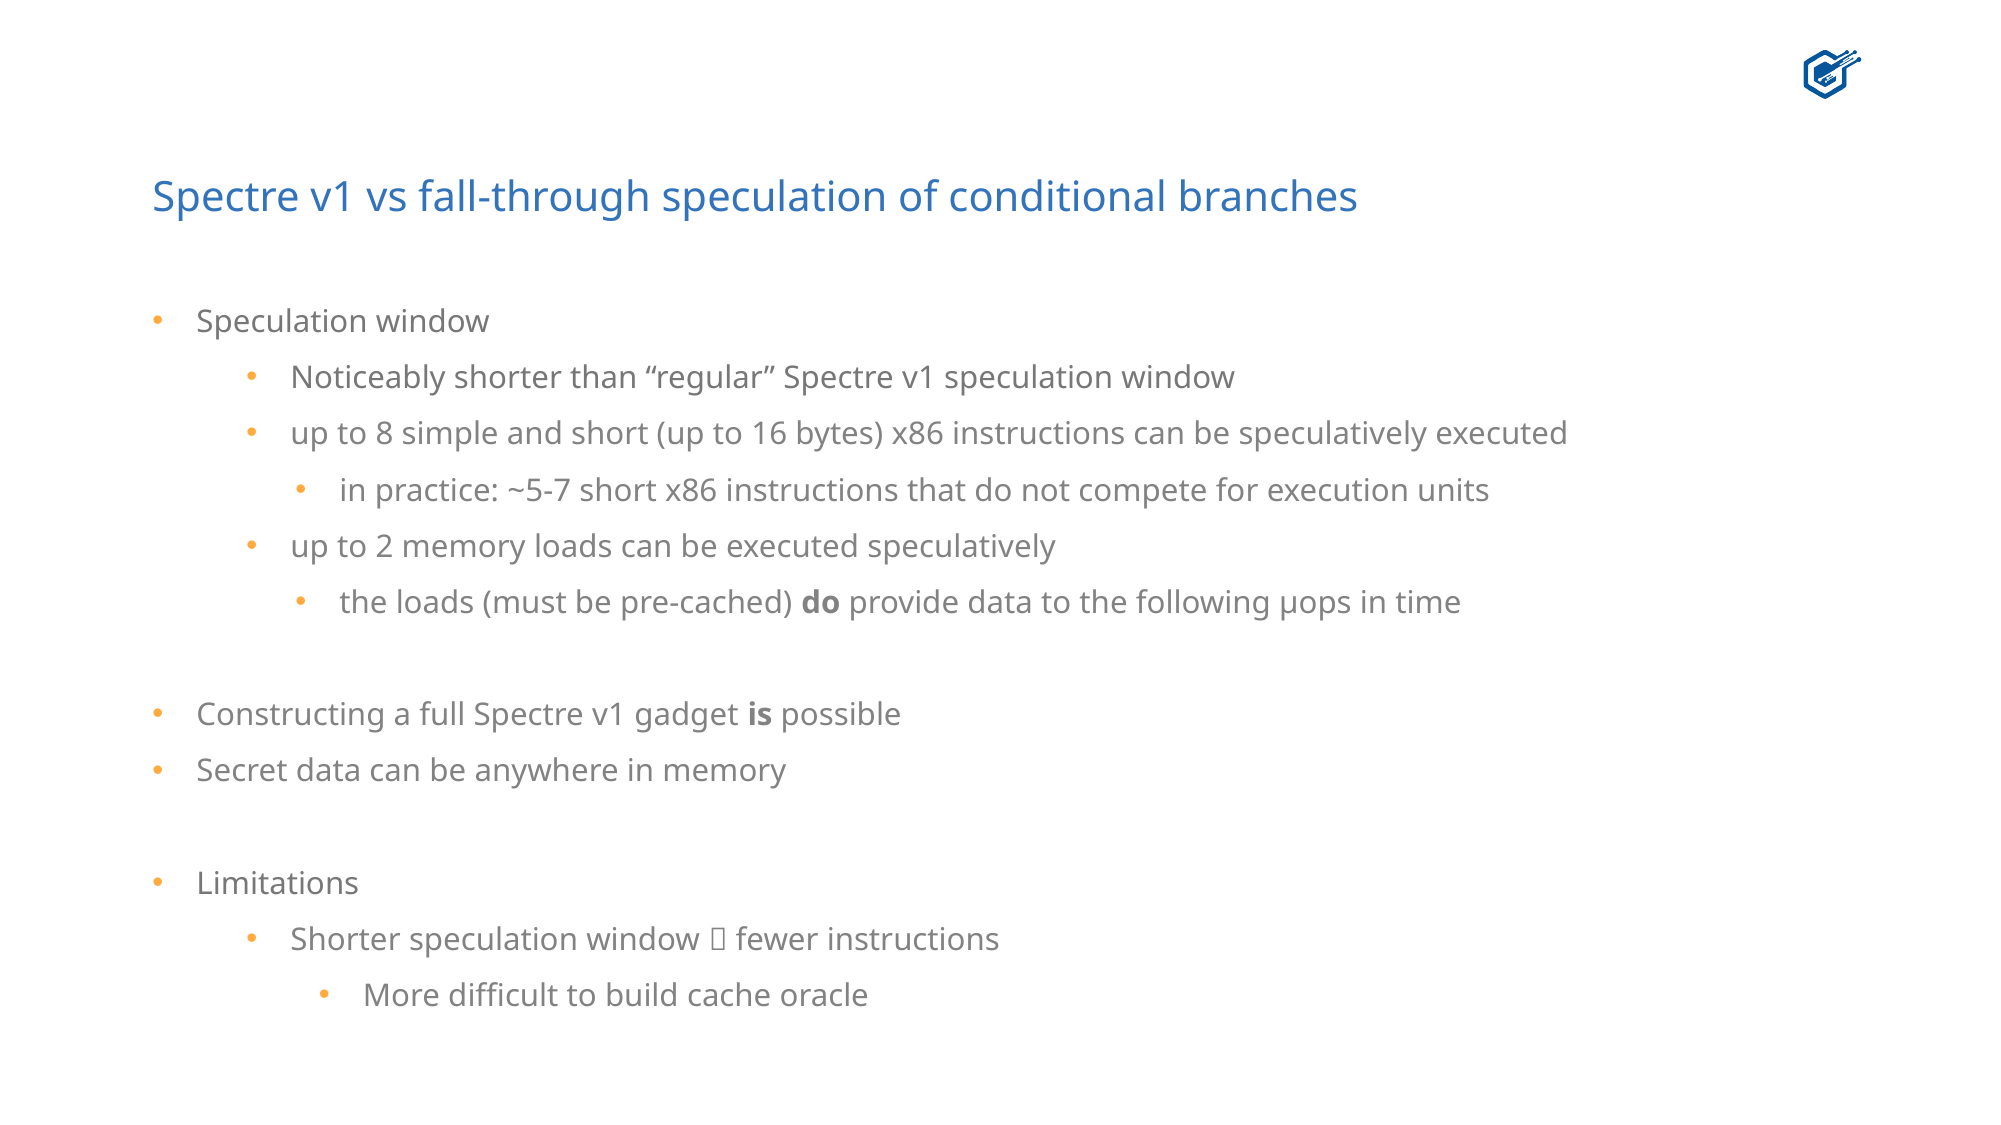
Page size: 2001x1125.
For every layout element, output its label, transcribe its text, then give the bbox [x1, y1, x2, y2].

list Speculation window Noticeably shorter than “regular” Spectre v1 speculation window up to 8 simple and short (up to 16 bytes) x86 instructions can be speculatively executed in practice: ~5-7 short x86 instructions that do not compete for execution units up to 2 memory loads can be executed speculatively the loads (must be pre-cached) do provide data to the following µops in time Constructing a full Spectre v1 gadget is possible Secret data can be anywhere in memory Limitations Shorter speculation window  fewer instructions More difficult to build cache oracle [137, 275, 1863, 1025]
title Spectre v1 vs fall-through speculation of conditional branches [137, 159, 1863, 232]
picture [1803, 50, 1862, 99]
